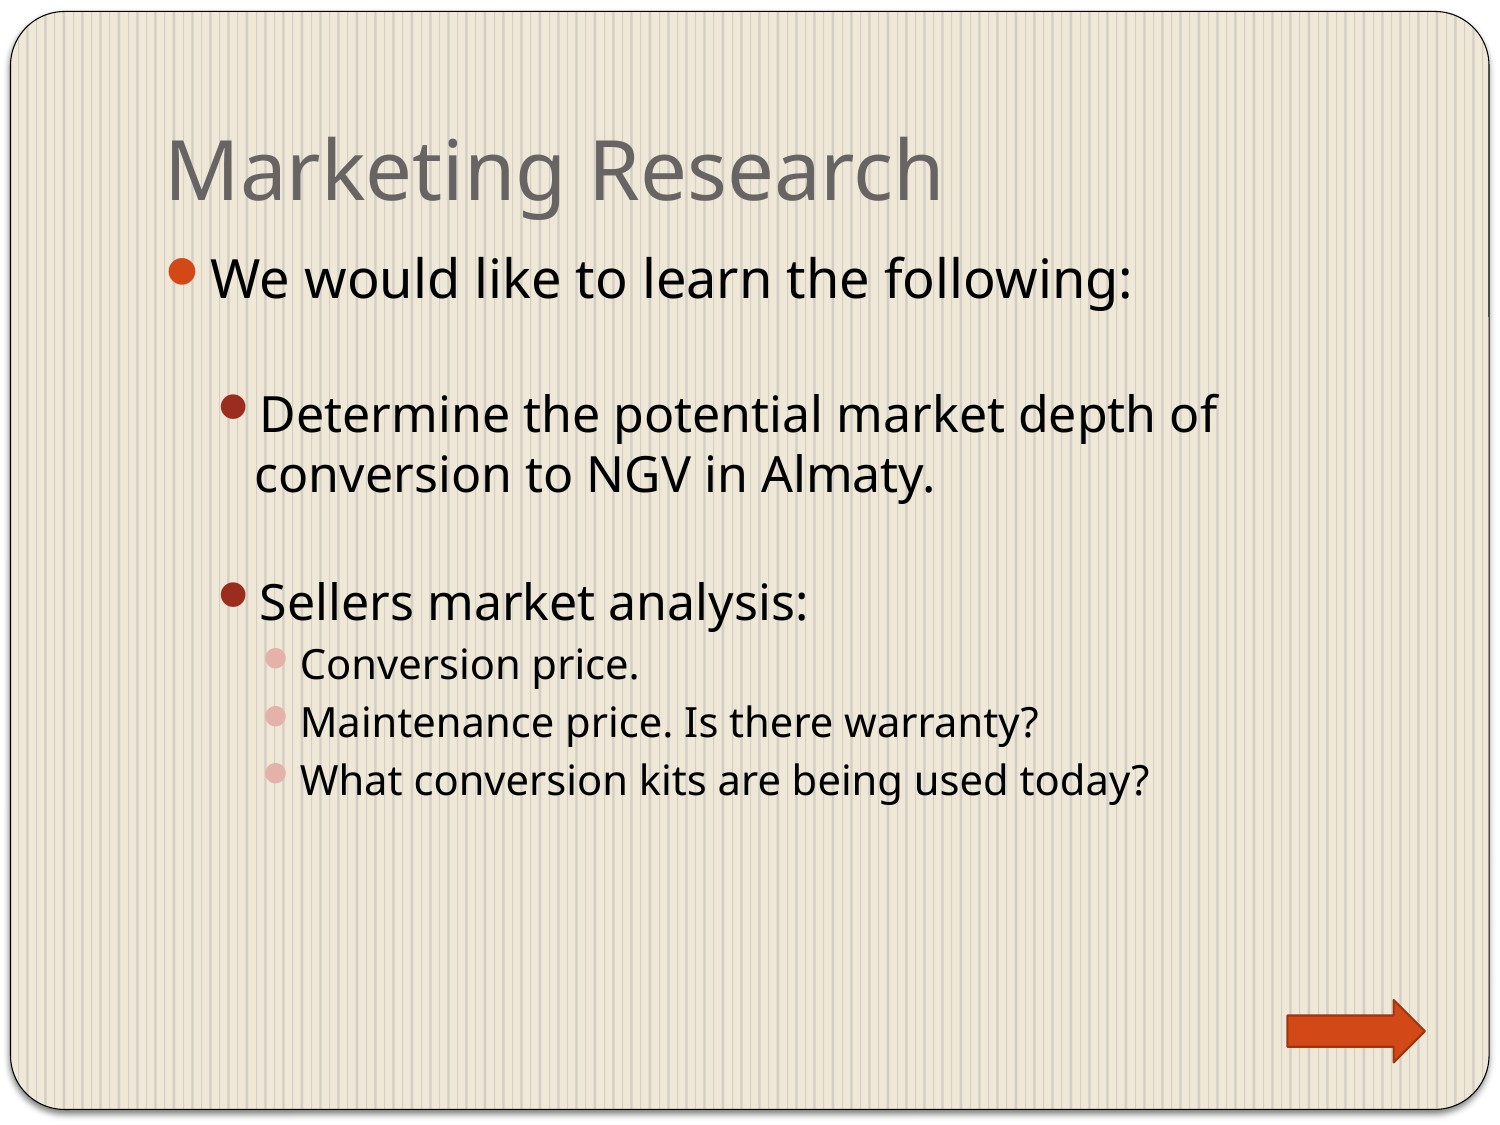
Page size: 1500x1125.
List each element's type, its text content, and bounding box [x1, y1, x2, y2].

title Marketing Research [150, 45, 1425, 233]
list We would like to learn the following: Determine the potential market depth of conversion to NGV in Almaty. Sellers market analysis: Conversion price. Maintenance price. Is there warranty? What conversion kits are being used today? [150, 237, 1425, 988]
text_box [1286, 998, 1426, 1064]
